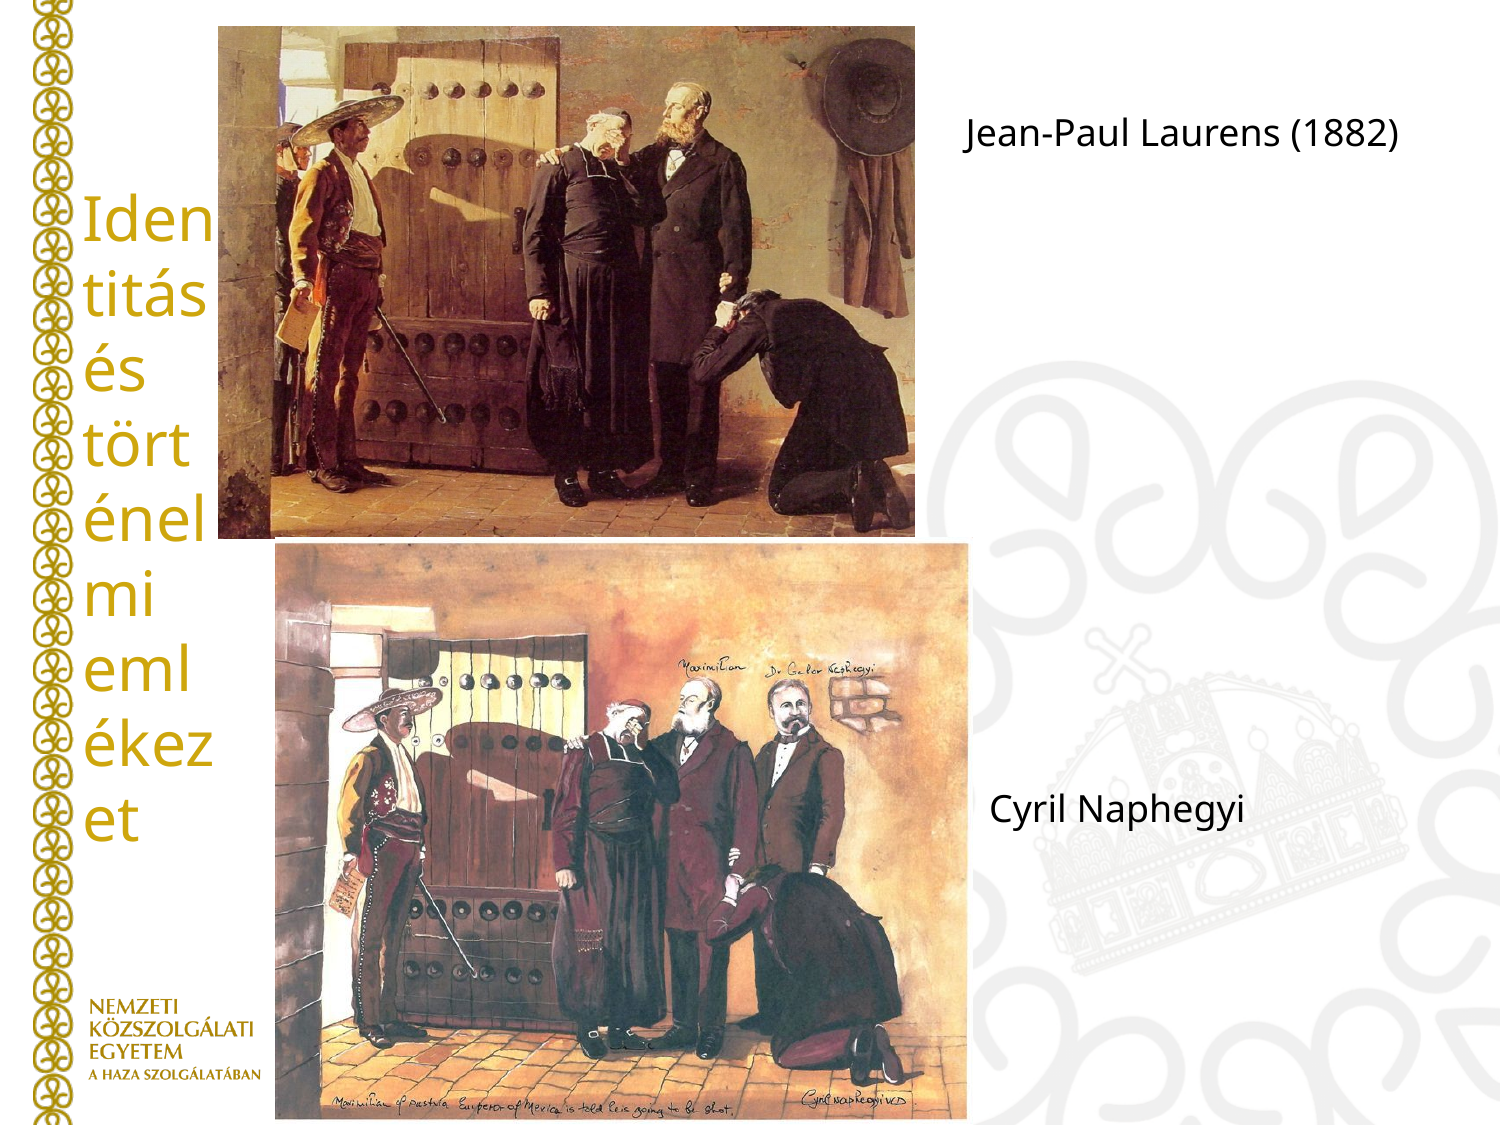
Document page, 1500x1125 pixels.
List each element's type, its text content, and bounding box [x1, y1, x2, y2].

text_box Cyril Naphegyi [977, 777, 1317, 837]
title Identitás és történelmi emlékezet [75, 45, 231, 988]
picture [88, 995, 261, 1083]
picture [218, 25, 1500, 1125]
text_box Jean-Paul Laurens (1882) [950, 101, 1500, 162]
picture [33, 0, 74, 1125]
